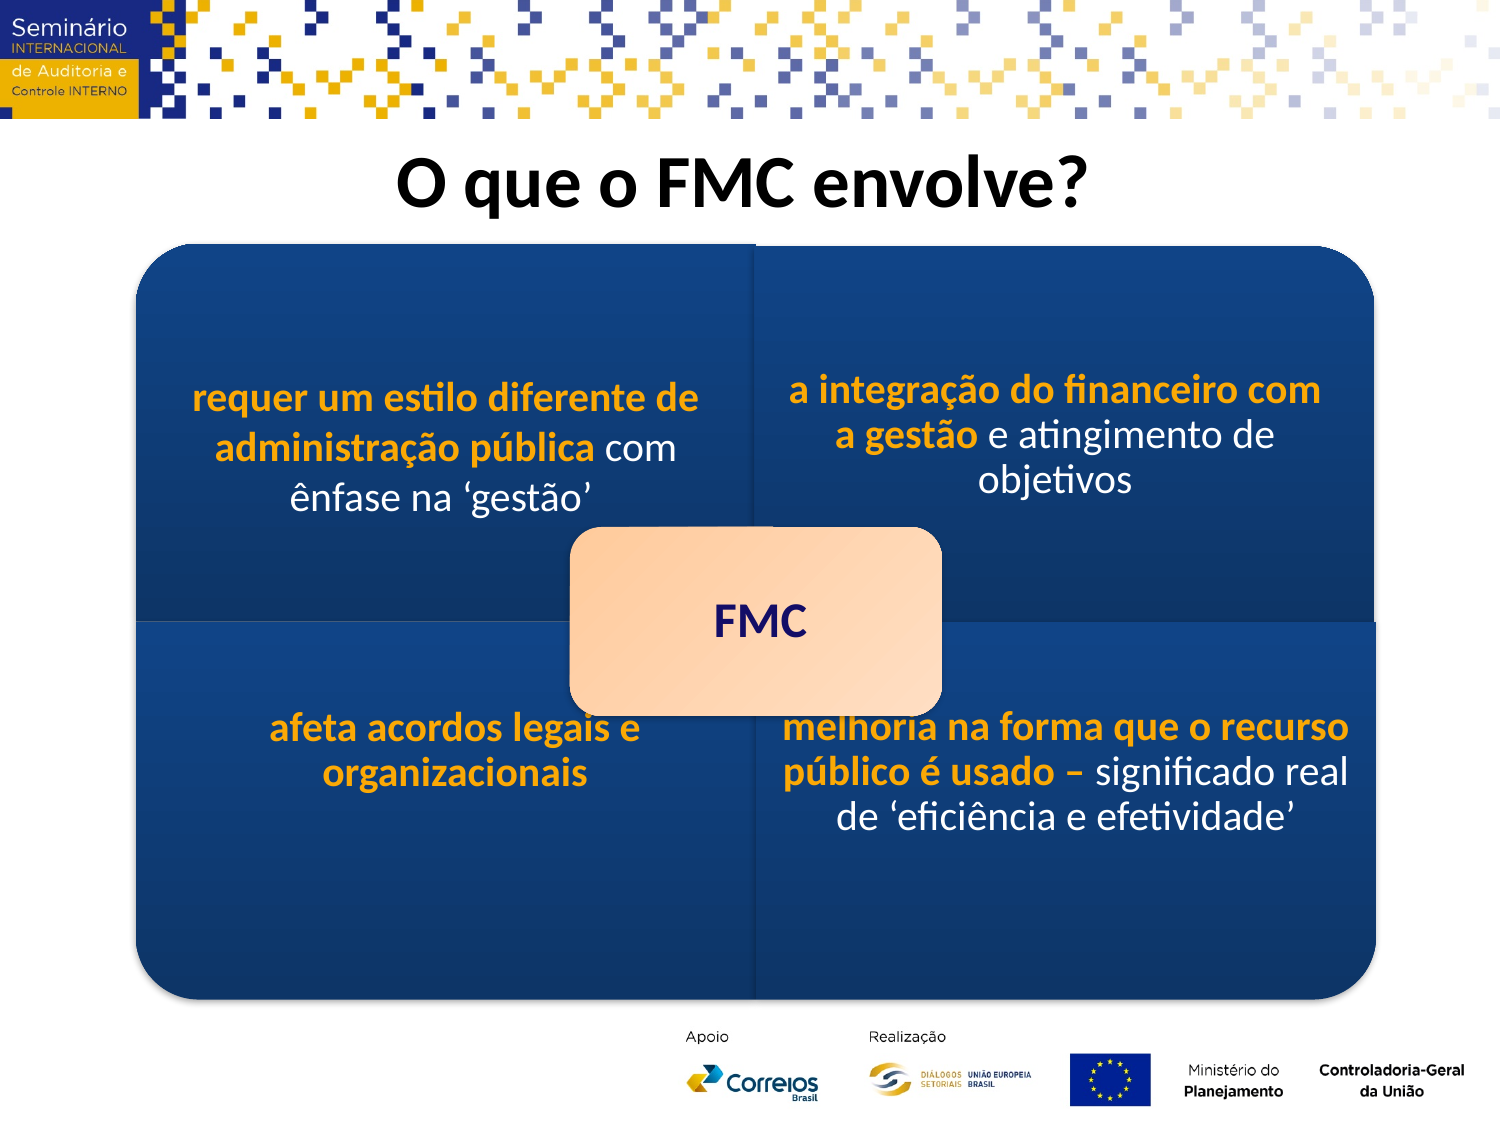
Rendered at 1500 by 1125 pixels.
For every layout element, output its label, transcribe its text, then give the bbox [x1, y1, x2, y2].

picture [667, 1009, 1471, 1125]
picture [0, 0, 1500, 119]
title O que o FMC envolve? [76, 125, 1427, 218]
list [135, 243, 1377, 1000]
